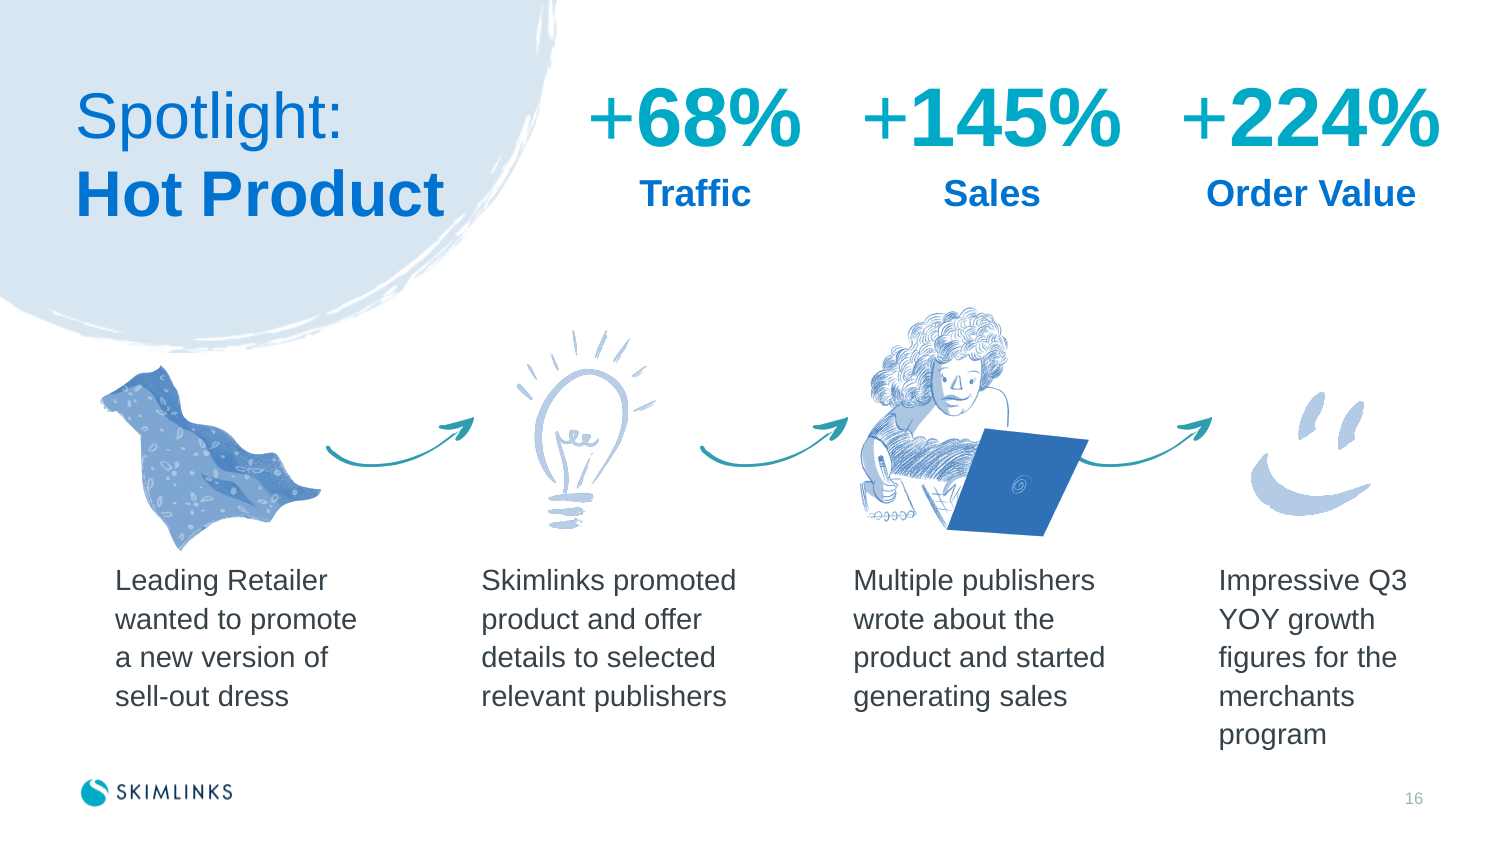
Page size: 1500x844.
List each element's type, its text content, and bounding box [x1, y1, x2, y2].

text_box Order Value [1164, 161, 1459, 237]
text_box Multiple publishers wrote about the product and started generating sales [838, 550, 1135, 739]
text_box Leading Retailer wanted to promote a new version of sell-out dress [100, 550, 397, 706]
picture [326, 417, 474, 467]
text_box Skimlinks promoted product and offer details to selected relevant publishers [466, 550, 768, 706]
text_box Sales [843, 161, 1142, 237]
text_box Spotlight: Hot Product [60, 66, 532, 243]
picture [1227, 378, 1412, 537]
picture [100, 364, 322, 551]
text_box +68% [544, 55, 843, 140]
picture [700, 417, 848, 467]
text_box +145% [843, 55, 1142, 140]
text_box Impressive Q3 YOY growth figures for the merchants program [1203, 550, 1459, 768]
picture [517, 329, 656, 529]
picture [80, 777, 233, 808]
text_box +224% [1164, 55, 1459, 140]
slide_number 16 [1088, 767, 1439, 828]
text_box Traffic [577, 161, 814, 237]
picture [850, 303, 1213, 539]
